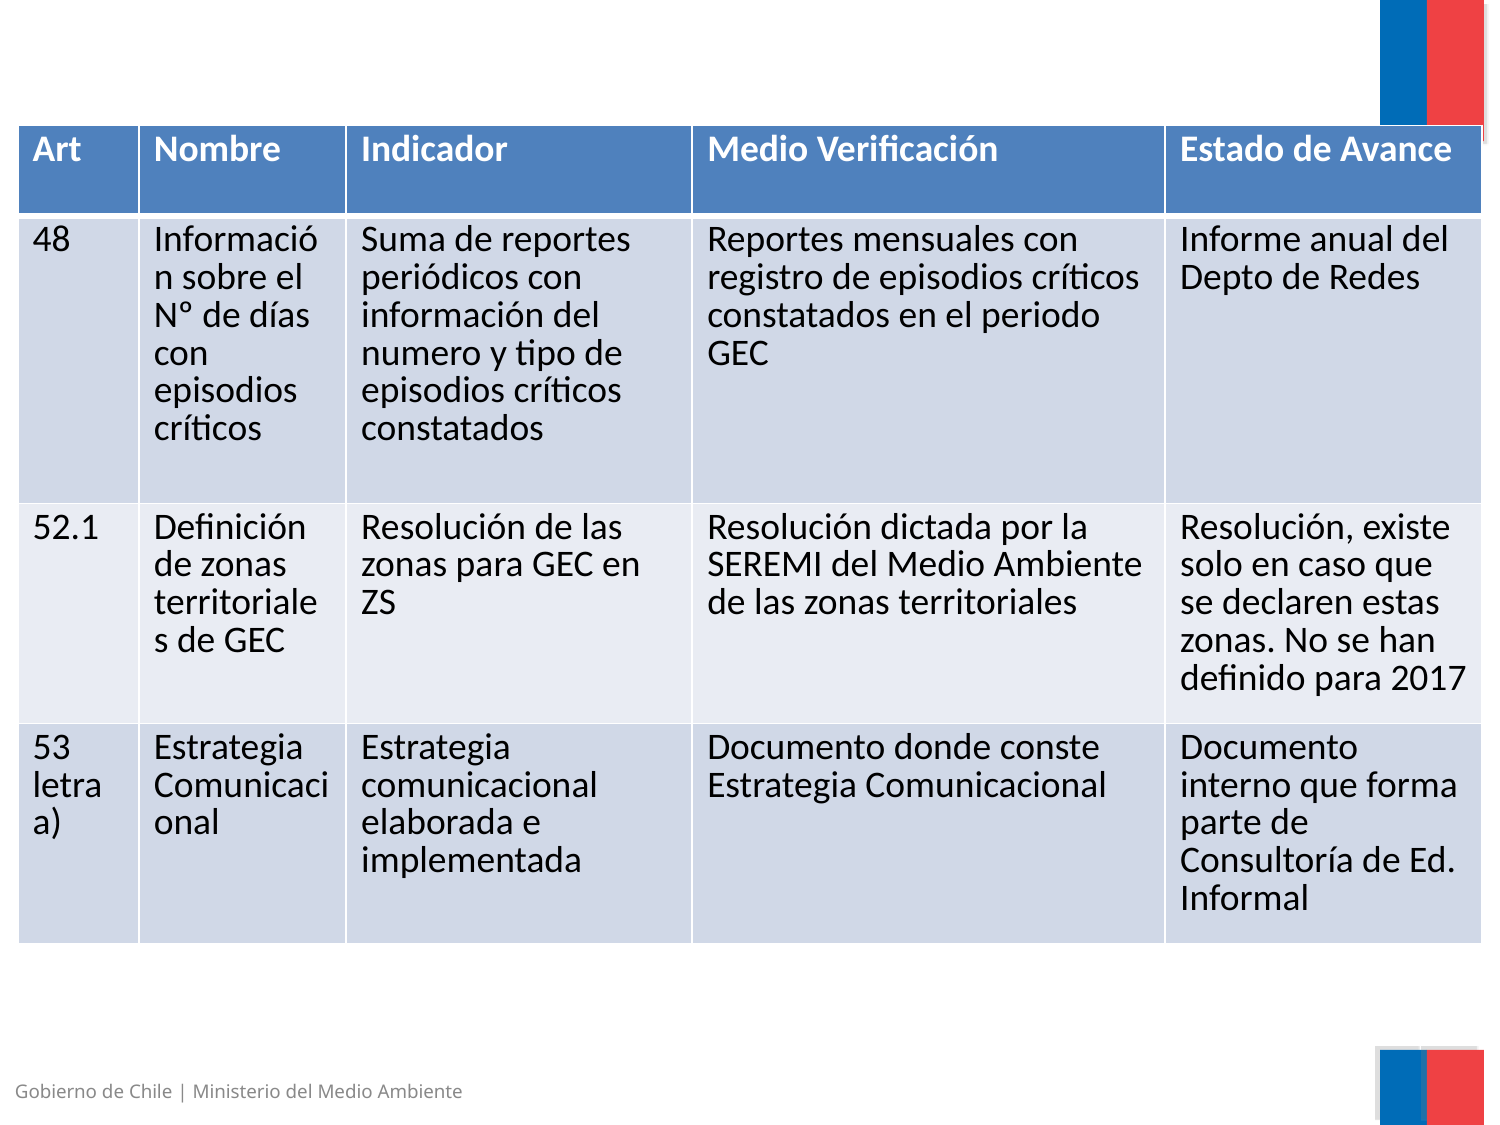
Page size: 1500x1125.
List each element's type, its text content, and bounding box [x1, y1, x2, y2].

table_cell Reportes mensuales con registro de episodios críticos constatados en el periodo GEC [693, 219, 1164, 503]
table_cell Documento donde conste Estrategia Comunicacional [693, 724, 1164, 943]
table_cell Estrategia Comunicacional [140, 724, 345, 943]
table_header Estado de Avance [1166, 126, 1481, 213]
table_cell Suma de reportes periódicos con información del numero y tipo de episodios críticos constatados [347, 219, 691, 503]
table_cell 52.1 [19, 504, 138, 723]
table_cell Informe anual del Depto de Redes [1166, 219, 1481, 503]
table_cell Información sobre el Nº de días con episodios críticos [140, 219, 345, 503]
table_header Art [19, 126, 138, 213]
table_cell Resolución, existe solo en caso que se declaren estas zonas. No se han definido para 2017 [1166, 504, 1481, 723]
table_header Indicador [347, 126, 691, 213]
table_cell 53 letra a) [19, 724, 138, 943]
table_cell 48 [19, 219, 138, 503]
table_cell Resolución dictada por la SEREMI del Medio Ambiente de las zonas territoriales [693, 504, 1164, 723]
table_cell Documento interno que forma parte de Consultoría de Ed. Informal [1166, 724, 1481, 943]
table_cell Estrategia comunicacional elaborada e implementada [347, 724, 691, 943]
table_cell Resolución de las zonas para GEC en ZS [347, 504, 691, 723]
table_header Nombre [140, 126, 345, 213]
table_header Medio Verificación [693, 126, 1164, 213]
table_cell Definición de zonas territoriales de GEC [140, 504, 345, 723]
